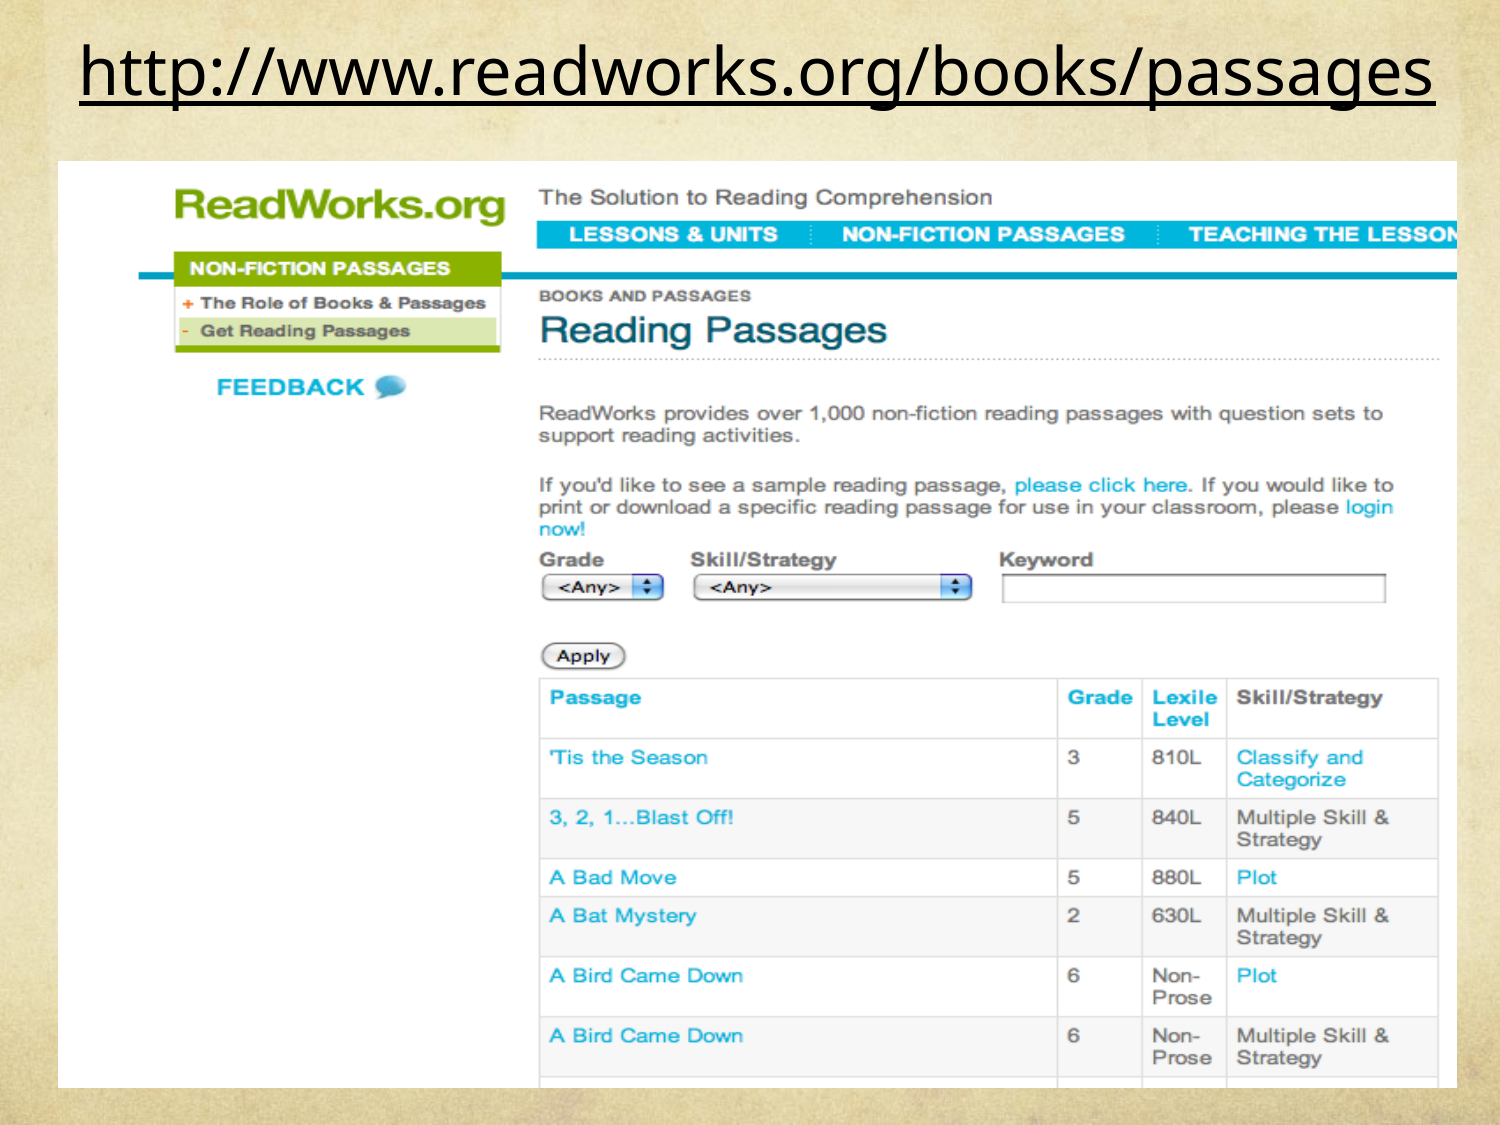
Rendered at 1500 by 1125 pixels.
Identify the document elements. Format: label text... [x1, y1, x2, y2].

picture [0, 0, 1500, 1125]
title http://www.readworks.org/books/passages [58, 38, 1457, 155]
